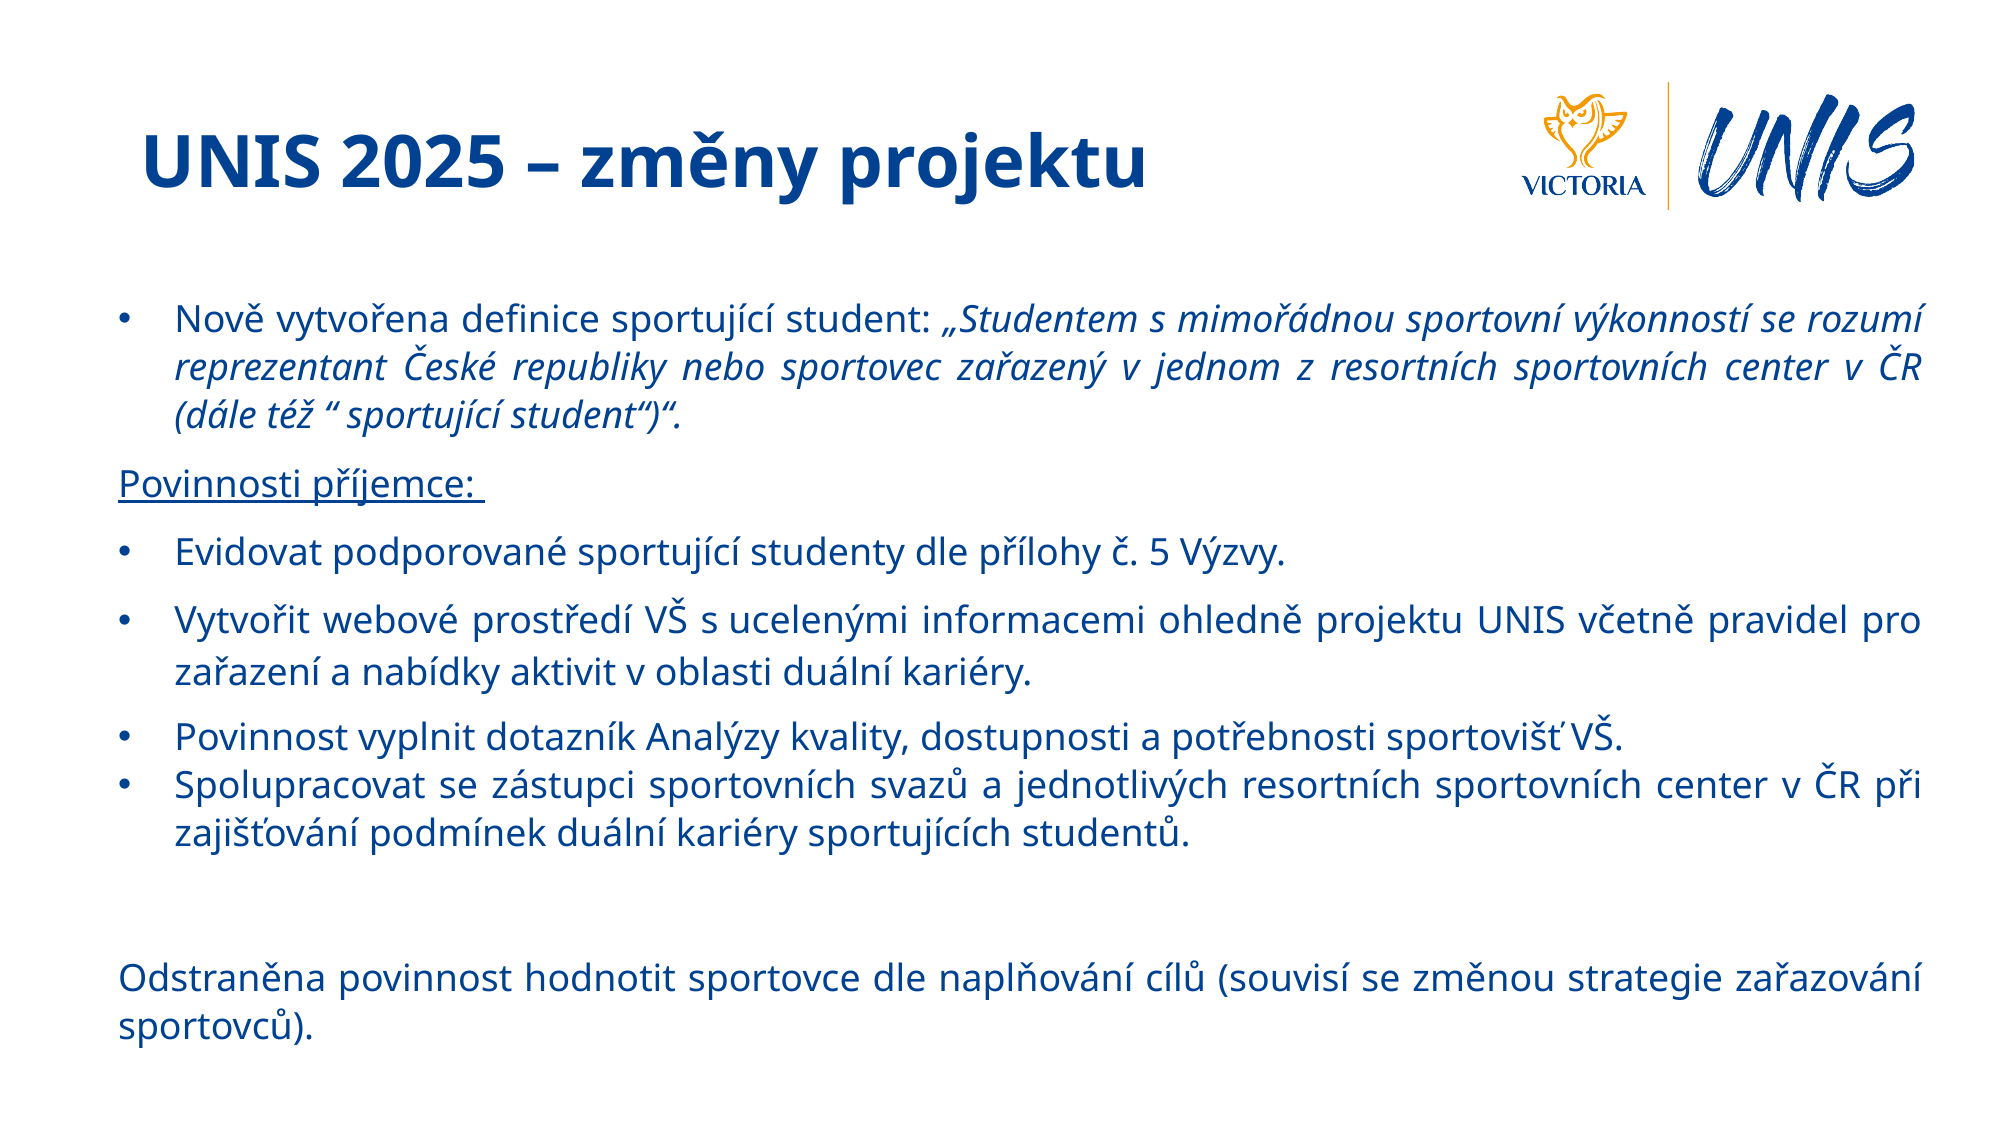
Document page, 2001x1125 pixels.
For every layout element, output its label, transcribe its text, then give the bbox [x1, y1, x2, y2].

text_box Nově vytvořena definice sportující student: „Studentem s mimořádnou sportovní výkonností se rozumí reprezentant České republiky nebo sportovec zařazený v jednom z resortních sportovních center v ČR (dále též “ sportující student“)“. Povinnosti příjemce: Evidovat podporované sportující studenty dle přílohy č. 5 Výzvy. Vytvořit webové prostředí VŠ s ucelenými informacemi ohledně projektu UNIS včetně pravidel pro zařazení a nabídky aktivit v oblasti duální kariéry. Povinnost vyplnit dotazník Analýzy kvality, dostupnosti a potřebnosti sportovišť VŠ. Spolupracovat se zástupci sportovních svazů a jednotlivých resortních sportovních center v ČR při zajišťování podmínek duální kariéry sportujících studentů. Odstraněna povinnost hodnotit sportovce dle naplňování cílů (souvisí se změnou strategie zařazování sportovců). [103, 284, 1939, 1103]
picture [1521, 82, 1915, 210]
text_box UNIS 2025 – změny projektu [125, 96, 1183, 257]
